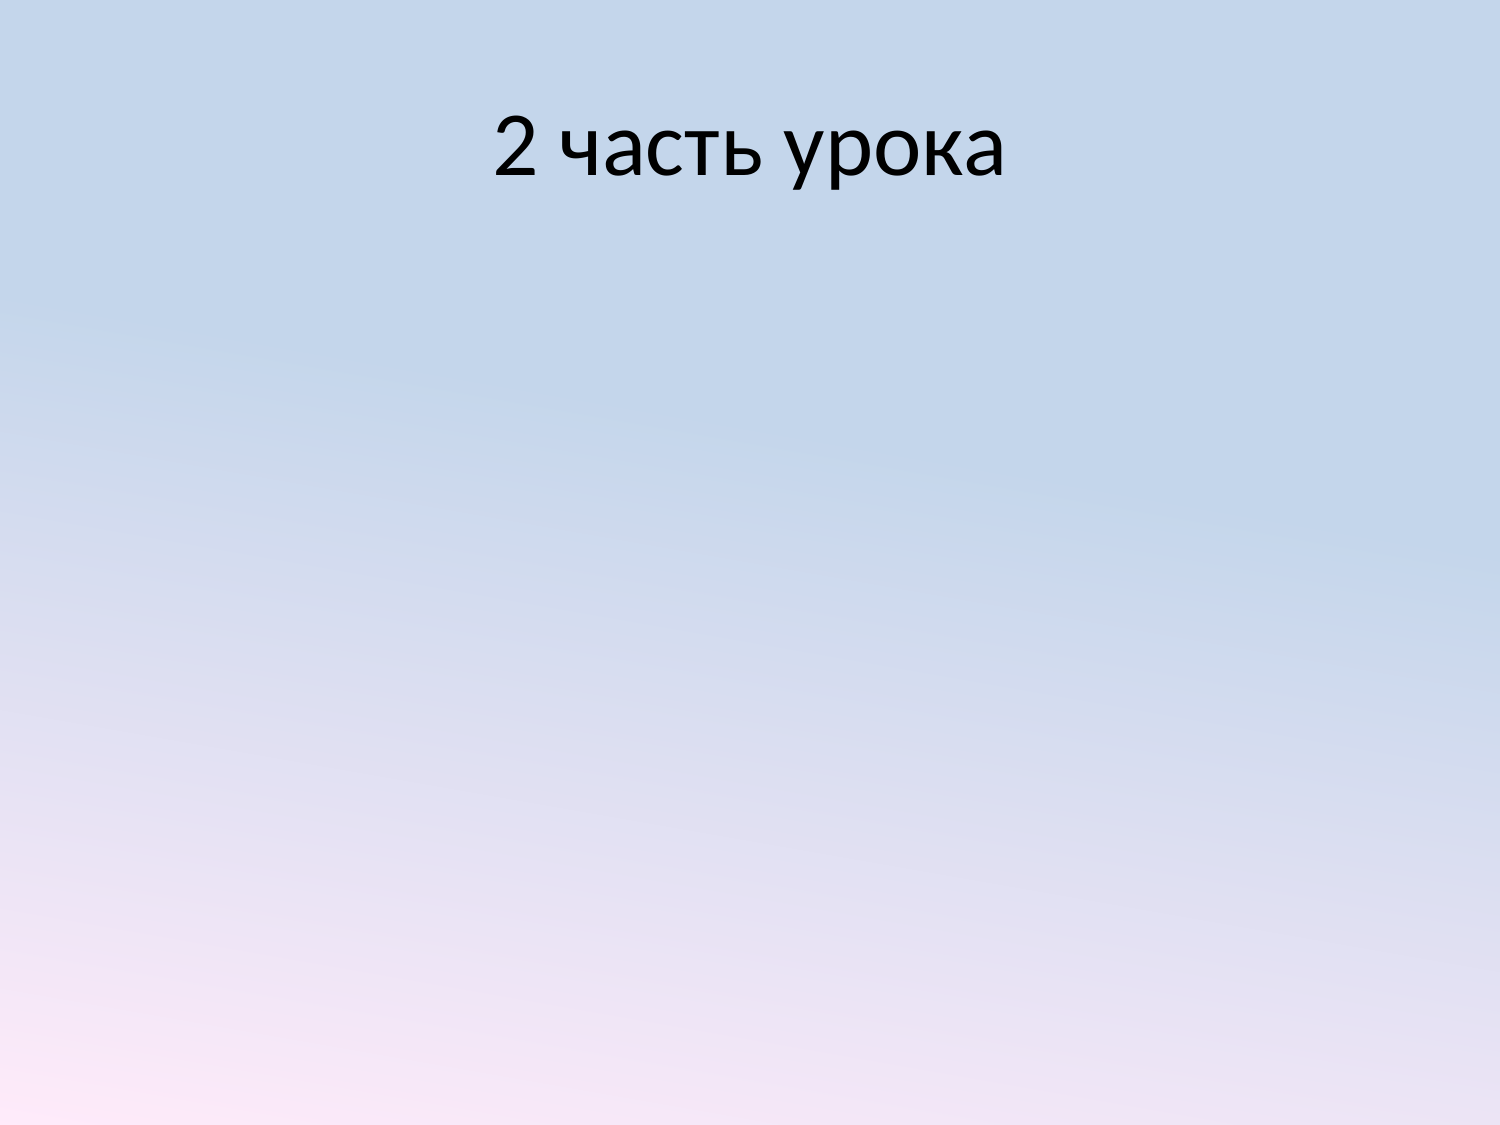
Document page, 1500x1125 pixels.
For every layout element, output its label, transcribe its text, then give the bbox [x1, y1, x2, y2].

title 2 часть урока [75, 45, 1425, 233]
